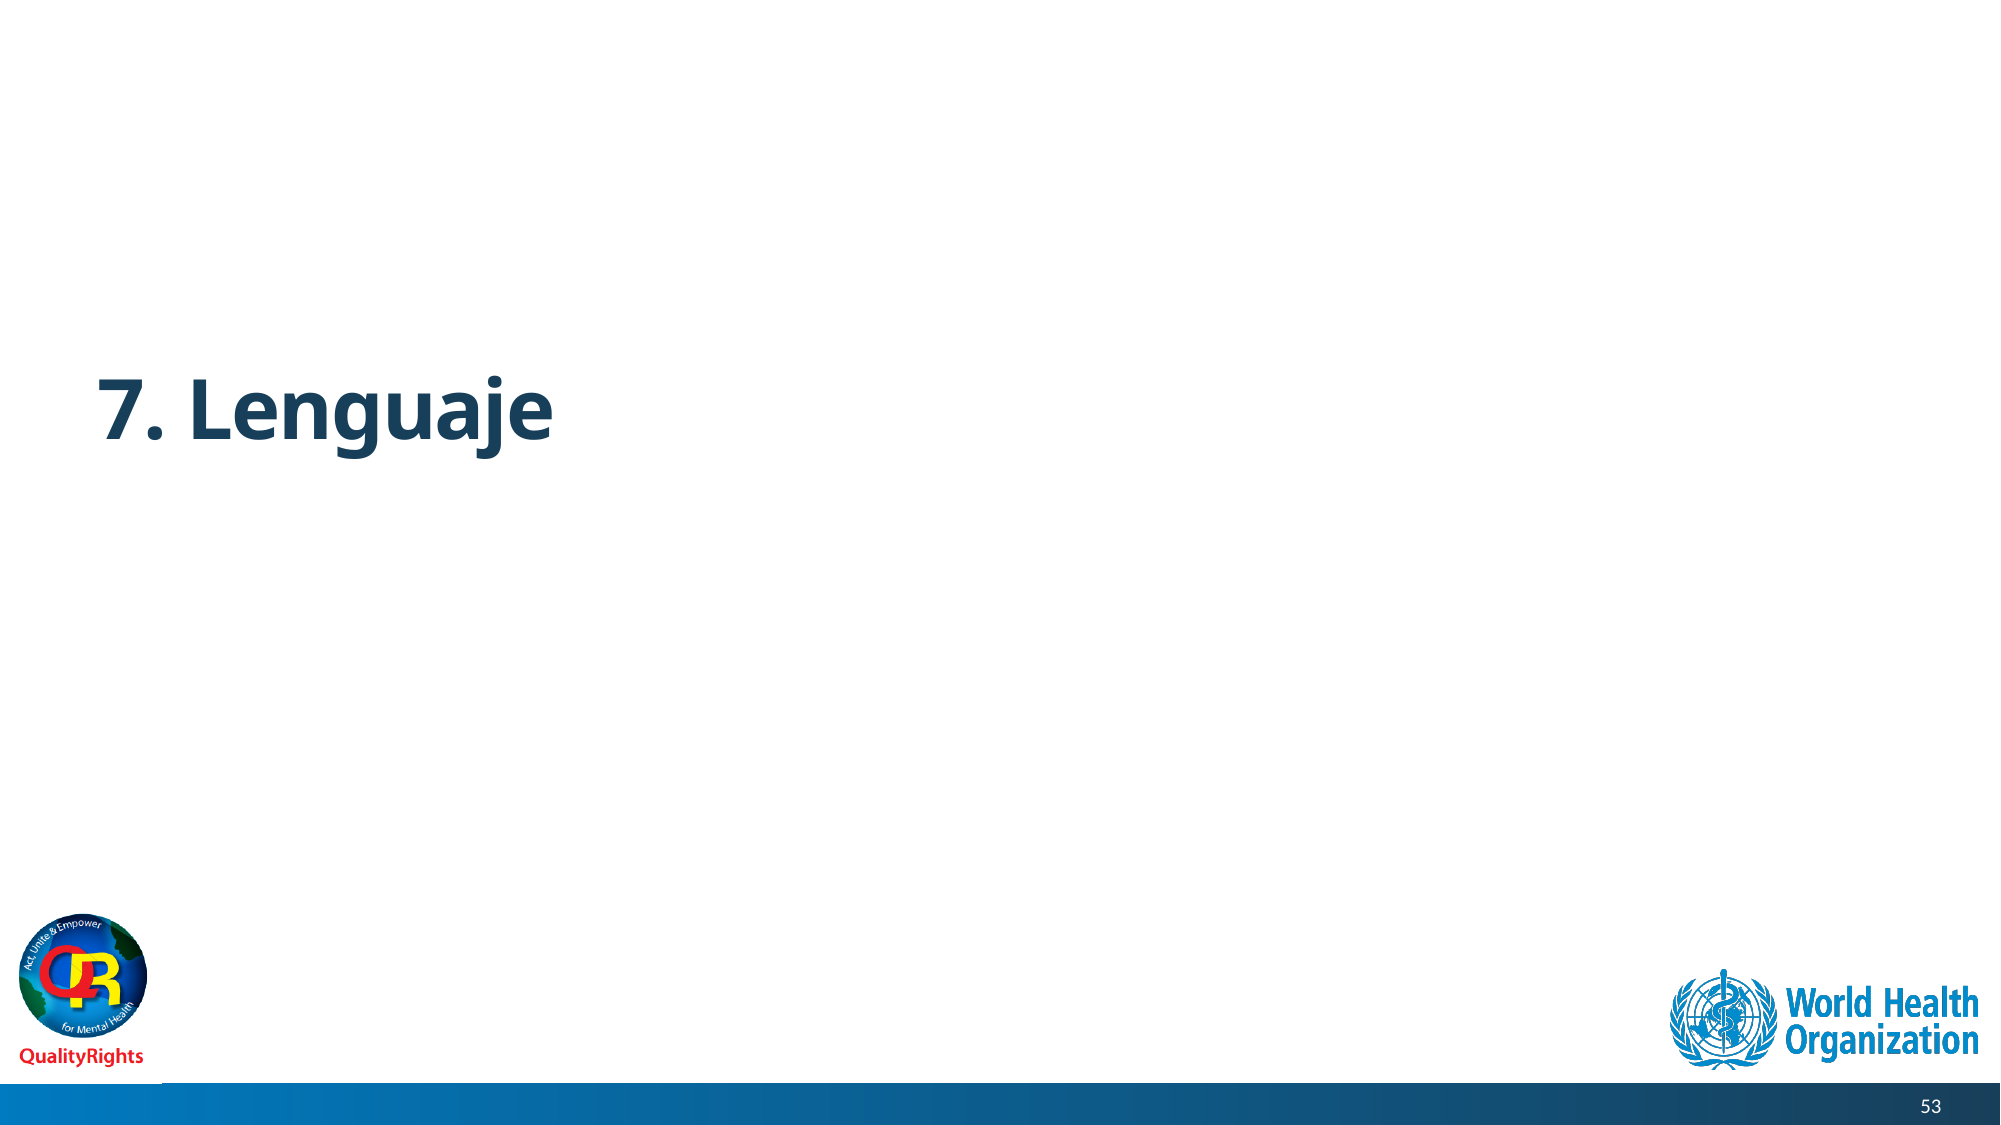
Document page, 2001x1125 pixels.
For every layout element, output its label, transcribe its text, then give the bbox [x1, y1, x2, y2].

picture [1711, 995, 1721, 1004]
picture [1758, 1004, 1765, 1035]
picture [0, 896, 162, 1084]
picture [1727, 969, 1978, 1070]
picture [1744, 1003, 1751, 1016]
picture [1706, 1038, 1722, 1046]
picture [1742, 1019, 1751, 1034]
picture [1701, 1042, 1722, 1054]
picture [1698, 1047, 1750, 1060]
picture [1670, 1030, 1715, 1070]
picture [1716, 1064, 1731, 1070]
picture [1725, 1042, 1747, 1054]
picture [1704, 1004, 1712, 1015]
title 7. Lenguaje [83, 379, 1690, 451]
picture [1704, 1019, 1711, 1031]
picture [1711, 1031, 1722, 1038]
picture [1958, 1000, 1962, 1012]
picture [1689, 993, 1706, 1016]
picture [1670, 969, 1721, 1047]
picture [1692, 1031, 1700, 1042]
picture [1747, 1019, 1758, 1041]
picture [1701, 979, 1721, 992]
picture [1747, 992, 1758, 1016]
picture [1727, 980, 1742, 987]
picture [1738, 1019, 1744, 1030]
